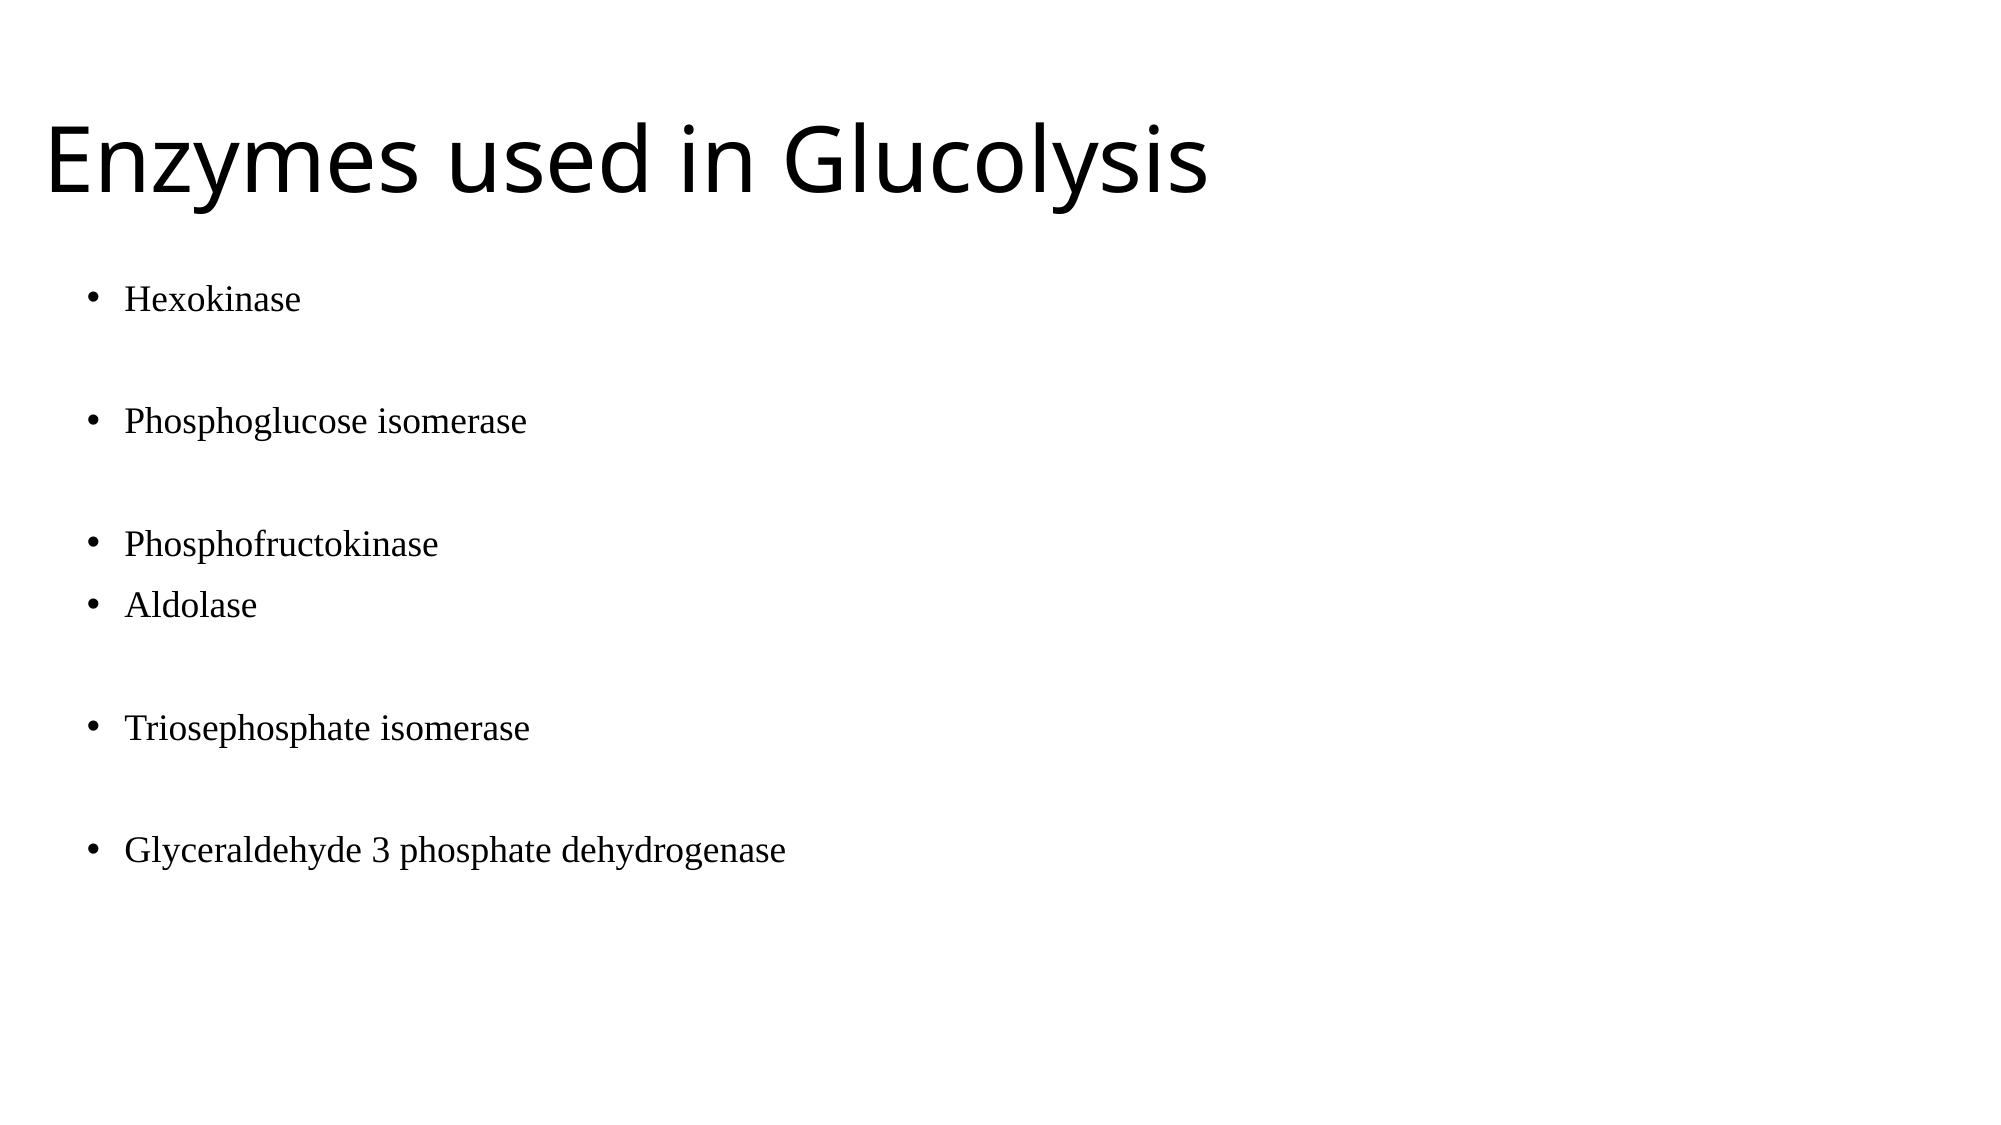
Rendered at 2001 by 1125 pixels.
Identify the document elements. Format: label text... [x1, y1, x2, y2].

list Hexokinase Phosphoglucose isomerase Phosphofructokinase Aldolase Triosephosphate isomerase Glyceraldehyde 3 phosphate dehydrogenase [71, 271, 1797, 985]
title Enzymes used in Glucolysis [28, 53, 1754, 272]
